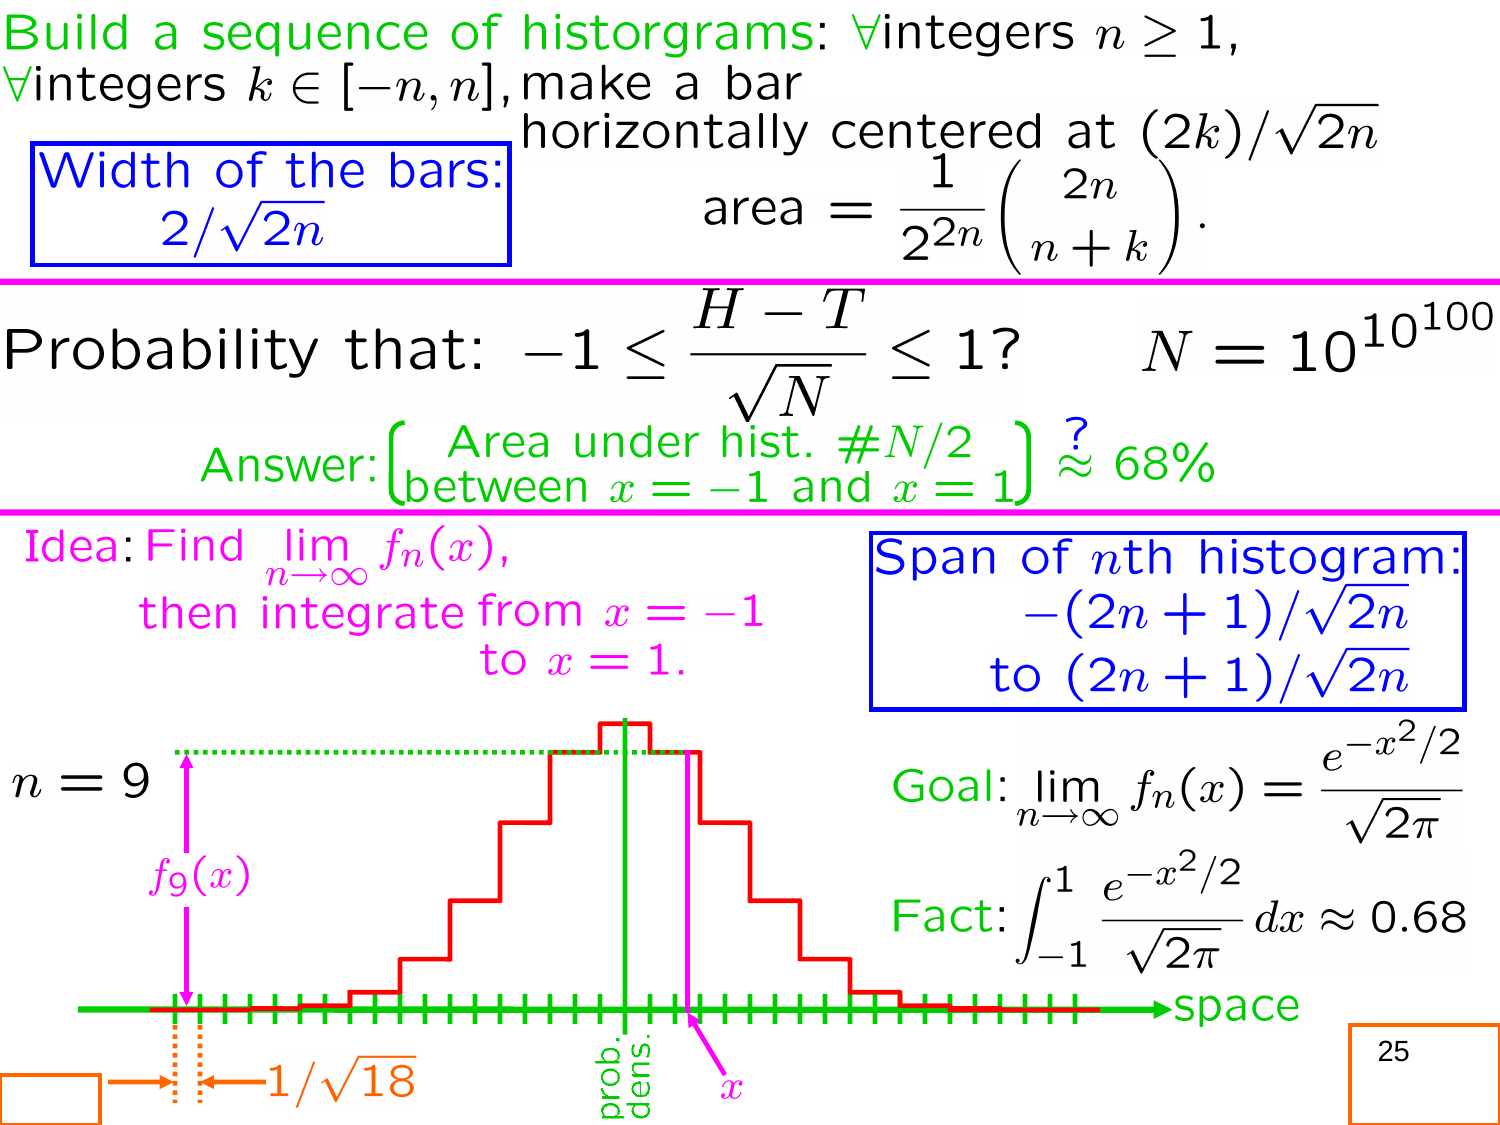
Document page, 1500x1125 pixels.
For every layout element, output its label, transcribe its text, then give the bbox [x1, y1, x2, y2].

text_box [391, 431, 401, 504]
text_box [0, 1074, 100, 1125]
slide_number 25 [1074, 1024, 1425, 1103]
picture [9, 762, 148, 801]
picture [595, 1033, 651, 1119]
picture [5, 287, 1019, 423]
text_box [174, 1015, 682, 1025]
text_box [406, 422, 1015, 504]
text_box [871, 533, 1465, 710]
picture [5, 11, 825, 60]
picture [1015, 849, 1467, 976]
picture [892, 899, 1005, 932]
picture [199, 445, 376, 482]
picture [874, 536, 1460, 643]
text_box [687, 1012, 744, 1099]
picture [523, 62, 804, 101]
picture [523, 102, 1380, 163]
text_box [1349, 1025, 1500, 1125]
text_box [1018, 425, 1029, 504]
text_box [174, 993, 689, 1025]
picture [892, 767, 1005, 805]
picture [137, 596, 463, 638]
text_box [691, 993, 1076, 1025]
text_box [1058, 415, 1216, 484]
picture [147, 524, 507, 587]
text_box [148, 752, 687, 1007]
picture [1015, 717, 1464, 844]
picture [1139, 300, 1495, 375]
picture [988, 645, 1411, 707]
picture [478, 642, 684, 676]
text_box [107, 1075, 174, 1089]
text_box [1100, 1003, 1169, 1016]
picture [850, 12, 1238, 57]
picture [1174, 995, 1300, 1028]
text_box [32, 143, 510, 266]
picture [24, 527, 132, 562]
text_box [702, 152, 1206, 276]
picture [478, 593, 763, 629]
text_box [199, 1075, 262, 1089]
picture [267, 1053, 417, 1111]
picture [2, 62, 510, 112]
